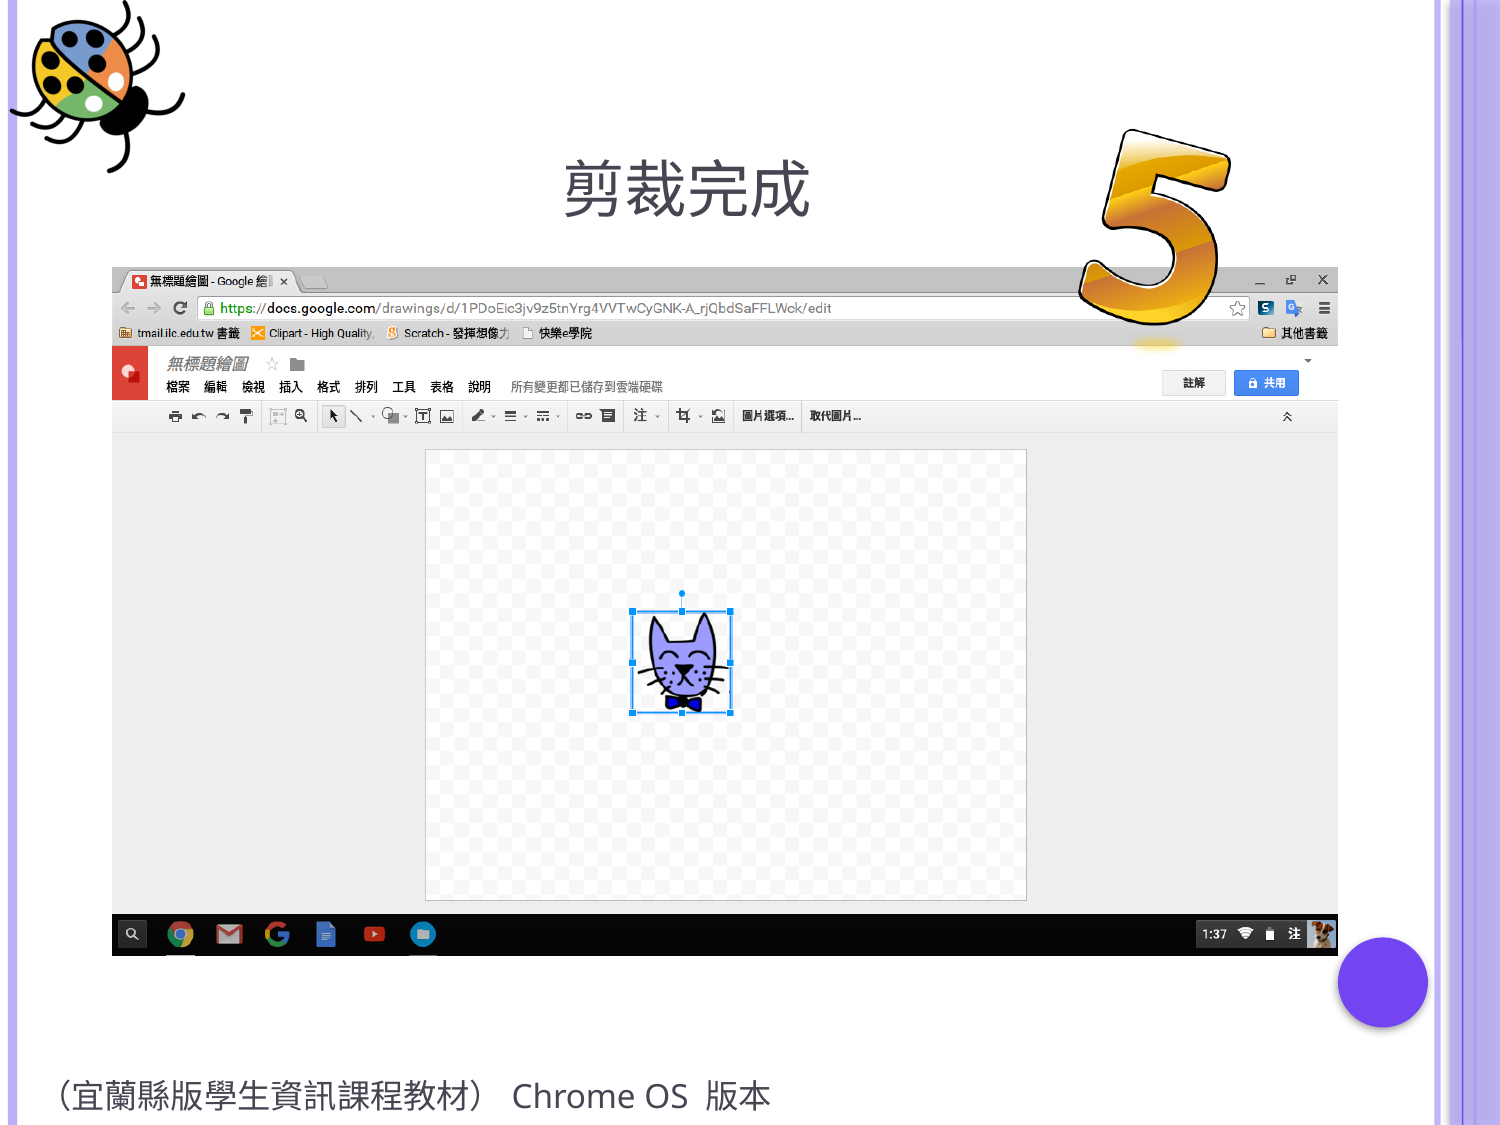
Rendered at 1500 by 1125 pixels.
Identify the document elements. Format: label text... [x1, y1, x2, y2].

title 剪裁完成 [75, 45, 1300, 233]
picture [1036, 124, 1268, 356]
picture [0, 0, 169, 176]
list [111, 266, 1338, 957]
footer （宜蘭縣版學生資訊課程教材）Chrome OS 版本 [23, 1065, 809, 1125]
